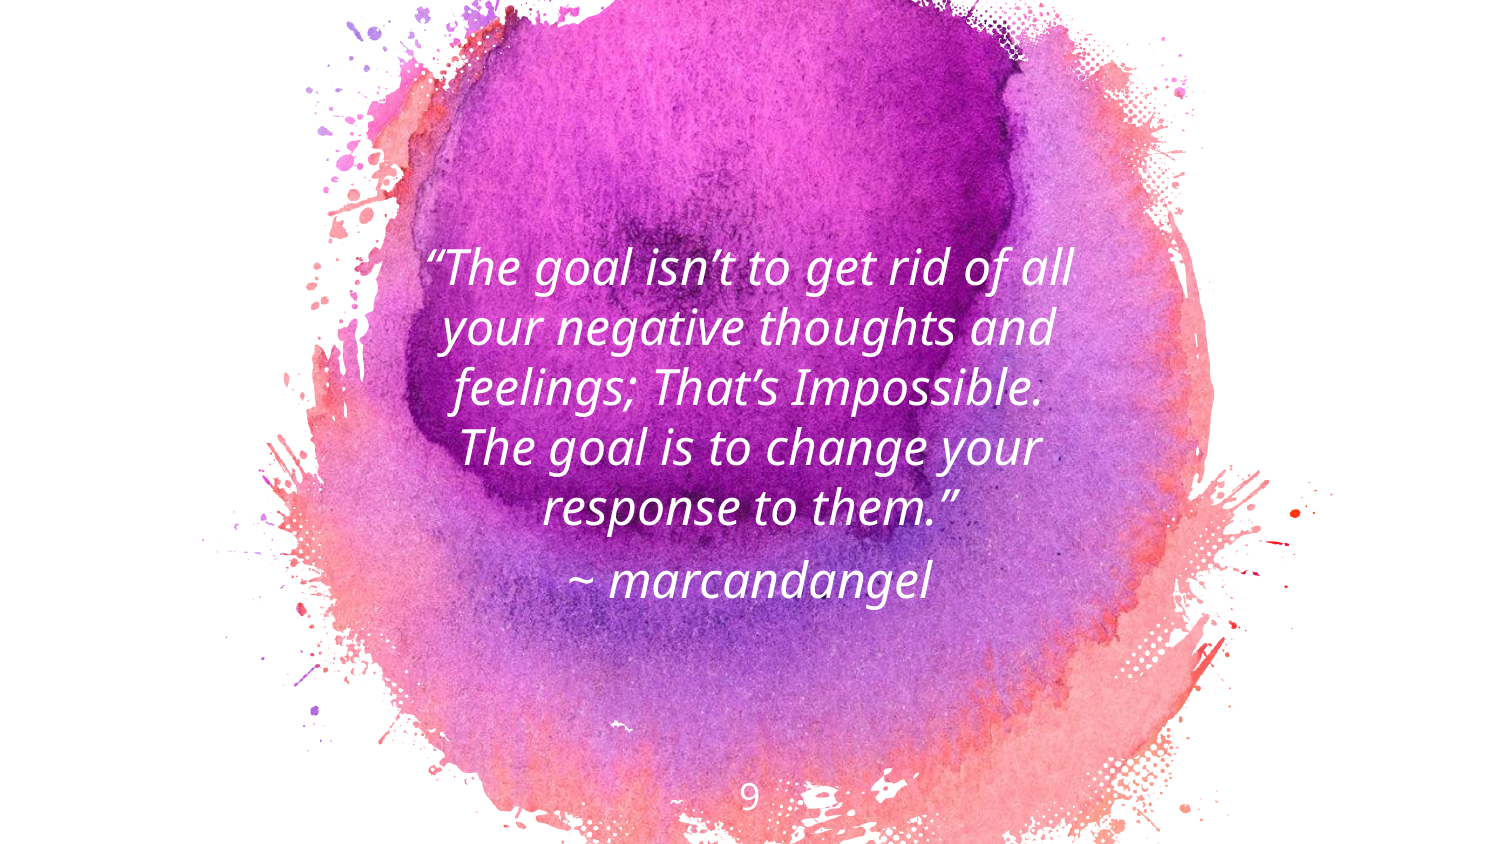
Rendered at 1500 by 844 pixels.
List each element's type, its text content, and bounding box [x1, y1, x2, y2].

slide_number 9 [705, 766, 795, 832]
picture [0, 0, 1500, 844]
list “The goal isn’t to get rid of all your negative thoughts and feelings; That’s Impossible. The goal is to change your response to them.” ~ marcandangel [407, 137, 1093, 707]
